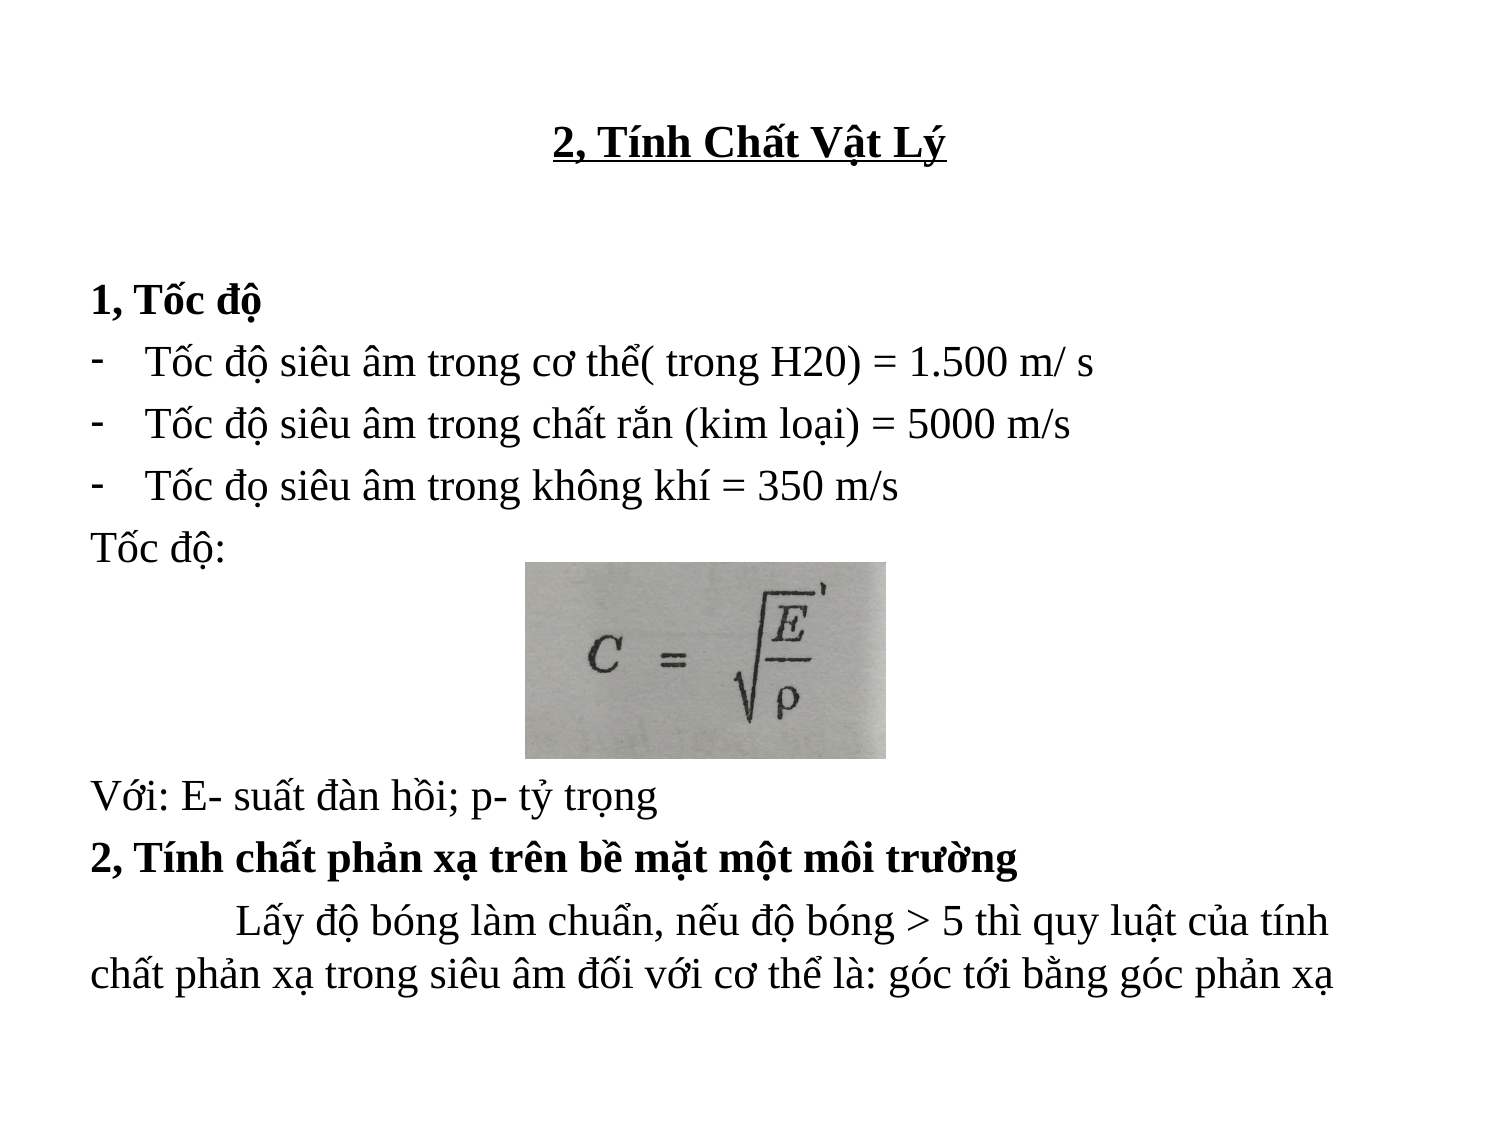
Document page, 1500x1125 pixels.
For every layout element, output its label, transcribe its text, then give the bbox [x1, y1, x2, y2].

title 2, Tính Chất Vật Lý [75, 45, 1425, 233]
list 1, Tốc độ Tốc độ siêu âm trong cơ thể( trong H20) = 1.500 m/ s Tốc độ siêu âm trong chất rắn (kim loại) = 5000 m/s Tốc đọ siêu âm trong không khí = 350 m/s Tốc độ: Với: E- suất đàn hồi; p- tỷ trọng 2, Tính chất phản xạ trên bề mặt một môi trường Lấy độ bóng làm chuẩn, nếu độ bóng > 5 thì quy luật của tính chất phản xạ trong siêu âm đối với cơ thể là: góc tới bằng góc phản xạ [75, 262, 1425, 1005]
picture [524, 562, 886, 759]
